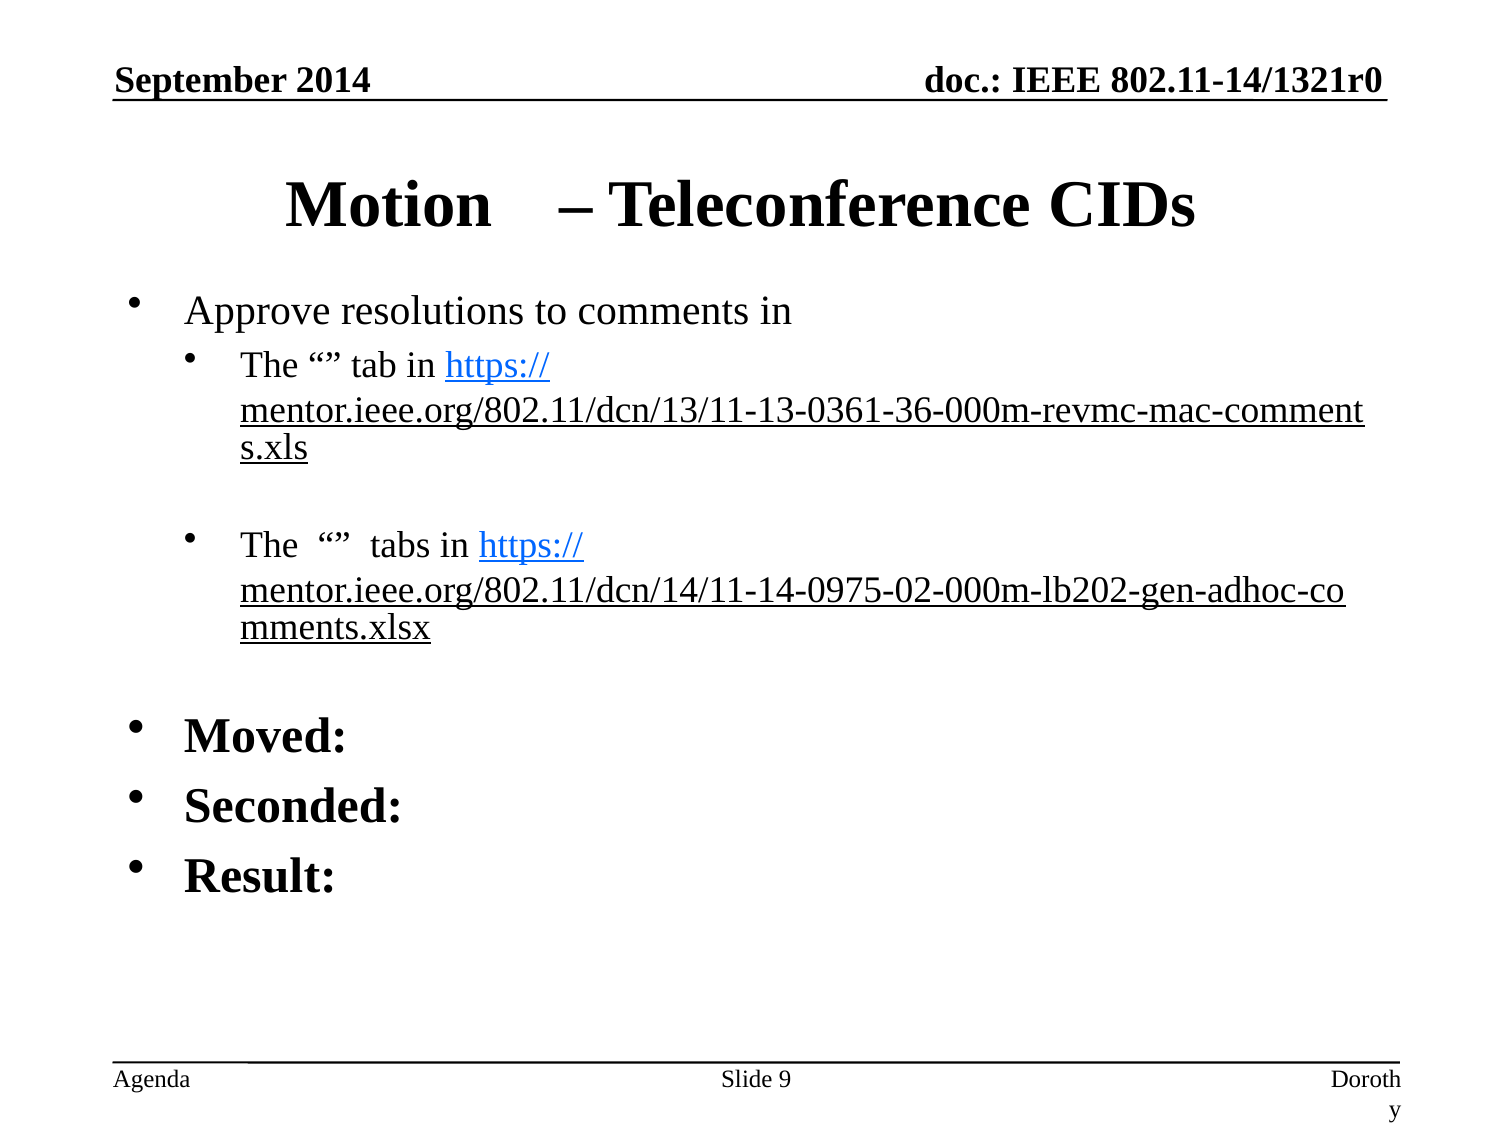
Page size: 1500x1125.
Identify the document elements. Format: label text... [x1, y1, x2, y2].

title Motion – Teleconference CIDs [112, 112, 1388, 275]
slide_number Slide 9 [712, 1062, 800, 1093]
footer Dorothy Stanley, Aruba Networks [1325, 1062, 1402, 1093]
list Approve resolutions to comments in The “” tab in https://mentor.ieee.org/802.11/dcn/13/11-13-0361-36-000m-revmc-mac-comments.xls The “” tabs in https://mentor.ieee.org/802.11/dcn/14/11-14-0975-02-000m-lb202-gen-adhoc-comments.xlsx Moved: Seconded: Result: [112, 275, 1388, 850]
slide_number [114, 54, 425, 100]
